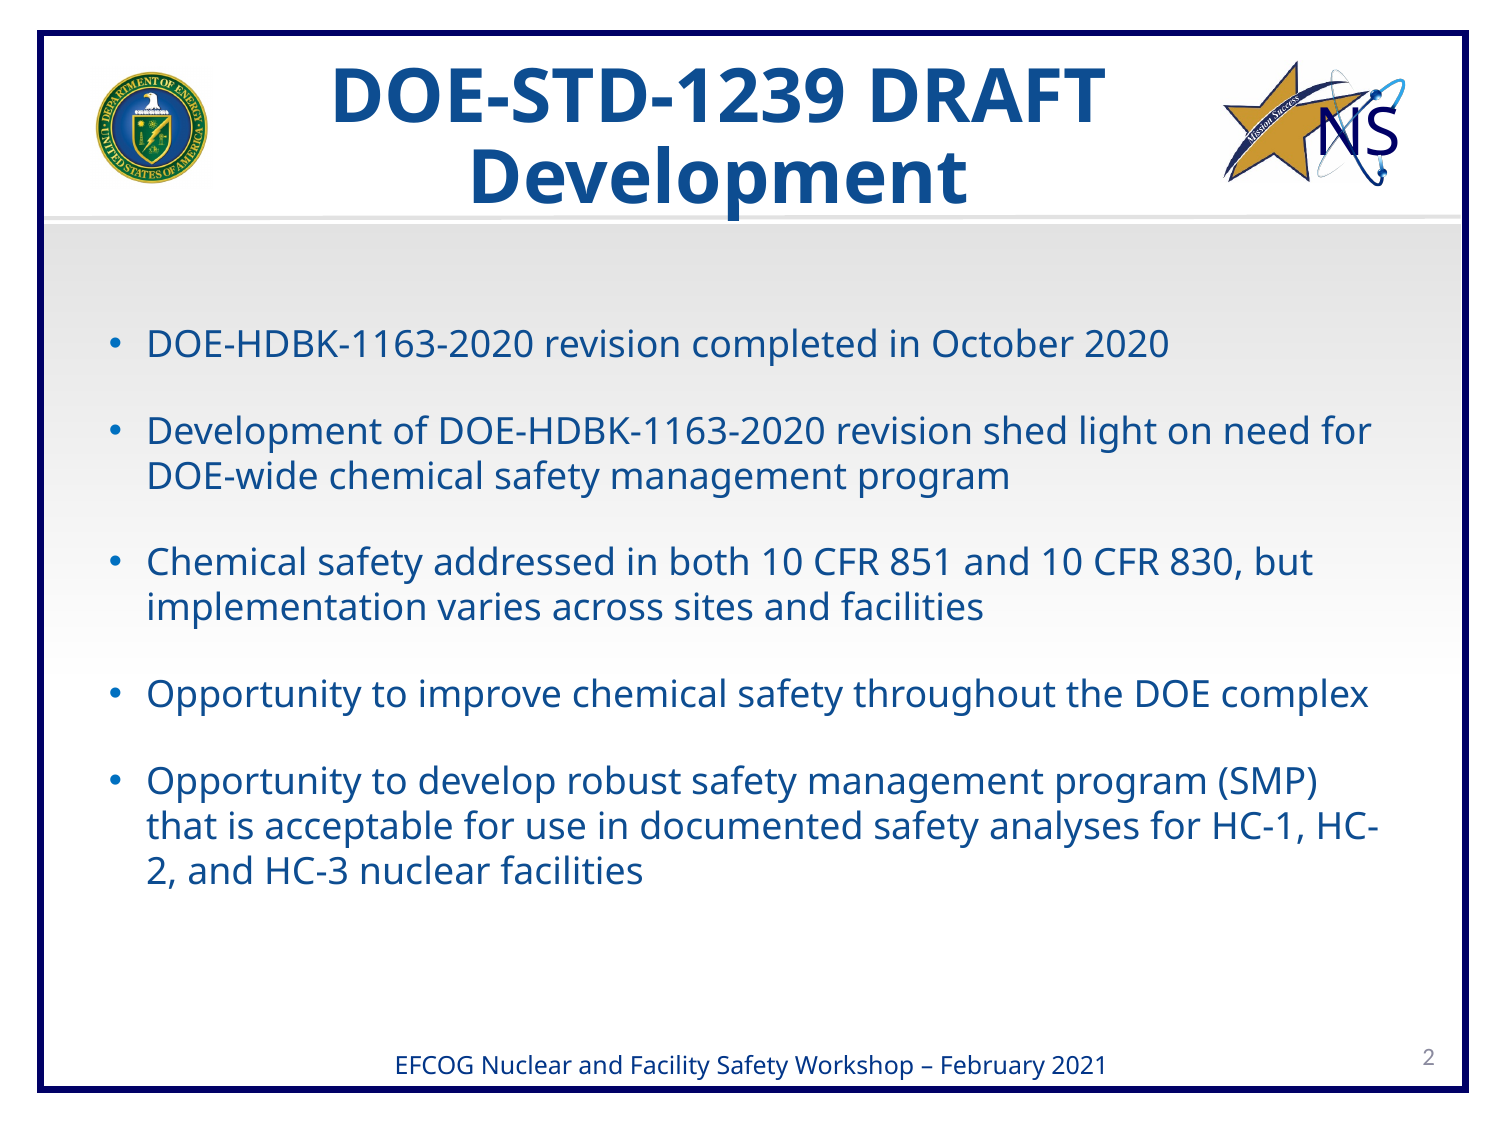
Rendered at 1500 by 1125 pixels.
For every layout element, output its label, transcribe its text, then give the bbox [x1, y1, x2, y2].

picture [90, 66, 213, 189]
title DOE-STD-1239 DRAFT Development [249, 69, 1188, 207]
slide_number 2 [1100, 1025, 1450, 1085]
list DOE-HDBK-1163-2020 revision completed in October 2020 Development of DOE-HDBK-1163-2020 revision shed light on need for DOE-wide chemical safety management program Chemical safety addressed in both 10 CFR 851 and 10 CFR 830, but implementation varies across sites and facilities Opportunity to improve chemical safety throughout the DOE complex Opportunity to develop robust safety management program (SMP) that is acceptable for use in documented safety analyses for HC-1, HC-2, and HC-3 nuclear facilities [93, 312, 1407, 950]
picture [1220, 60, 1410, 189]
